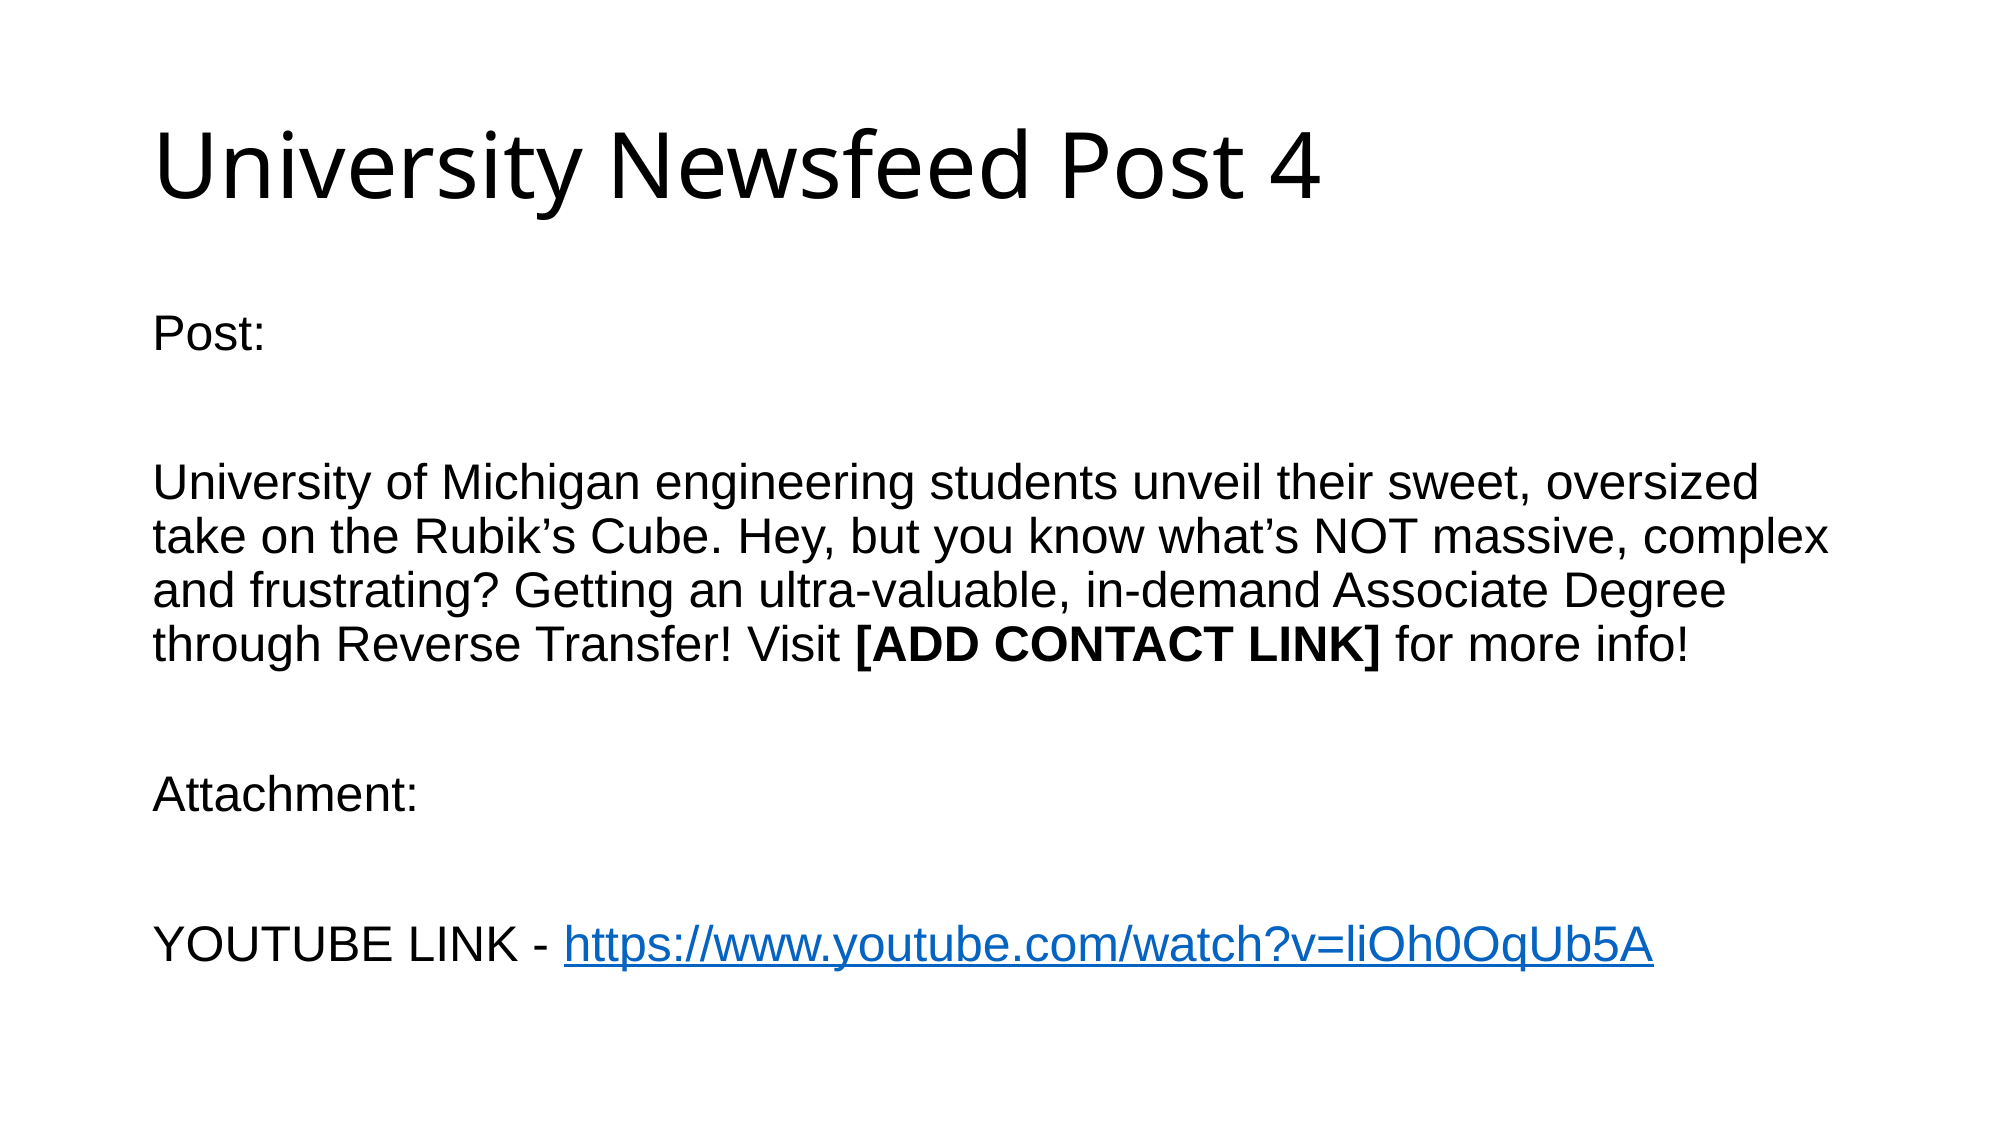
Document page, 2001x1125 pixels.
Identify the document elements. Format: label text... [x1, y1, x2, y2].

title University Newsfeed Post 4 [137, 59, 1863, 278]
list Post: University of Michigan engineering students unveil their sweet, oversized take on the Rubik’s Cube. Hey, but you know what’s NOT massive, complex and frustrating? Getting an ultra-valuable, in-demand Associate Degree through Reverse Transfer! Visit [ADD CONTACT LINK] for more info! Attachment: YOUTUBE LINK - https://www.youtube.com/watch?v=liOh0OqUb5A [137, 299, 1863, 1014]
